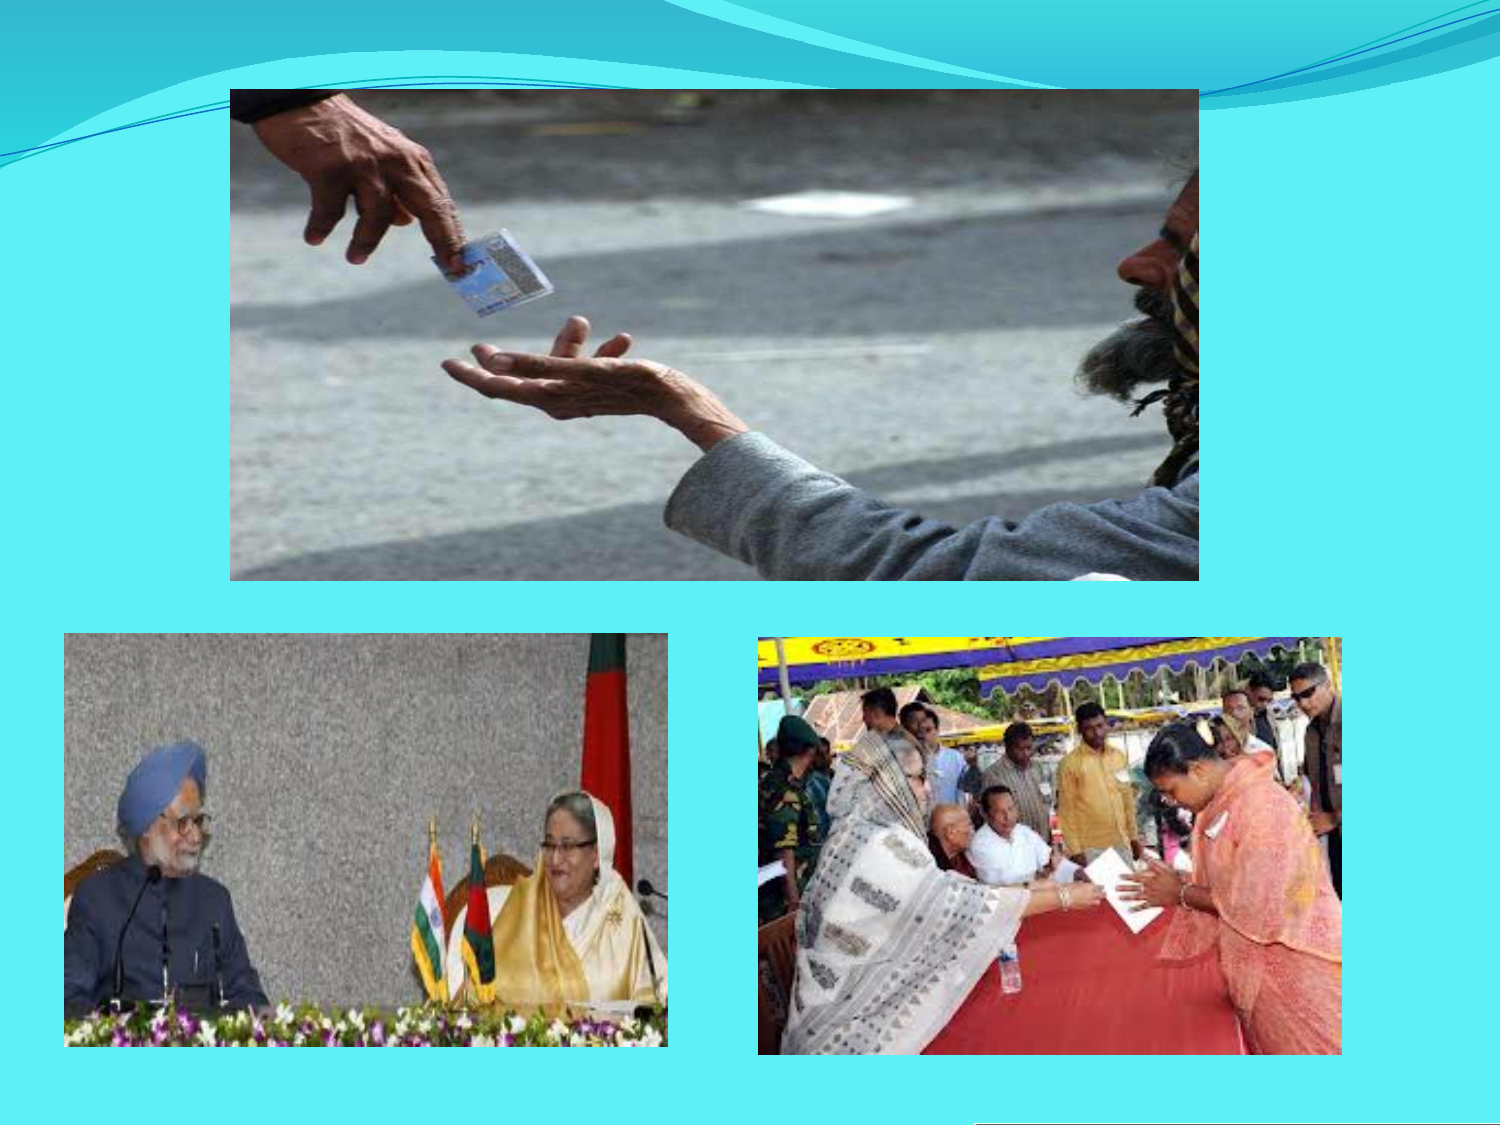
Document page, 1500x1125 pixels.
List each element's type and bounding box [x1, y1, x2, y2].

picture [229, 89, 1200, 581]
picture [757, 636, 1342, 1055]
picture [64, 633, 668, 1048]
